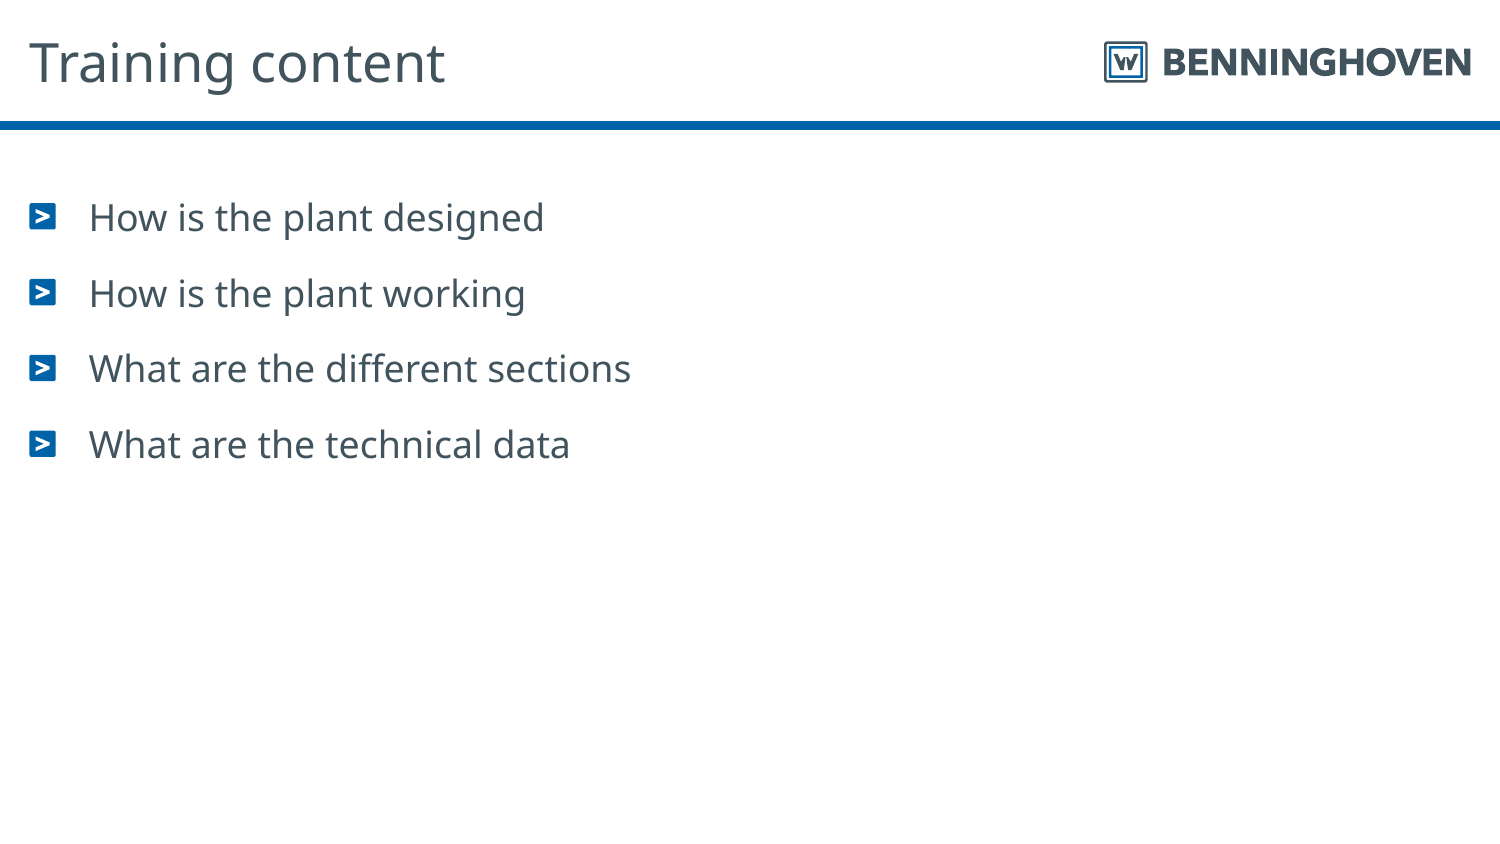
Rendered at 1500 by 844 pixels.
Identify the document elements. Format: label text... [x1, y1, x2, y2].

title Training content [29, 0, 1058, 113]
list How is the plant designed How is the plant working What are the different sections What are the technical data [29, 171, 1471, 780]
